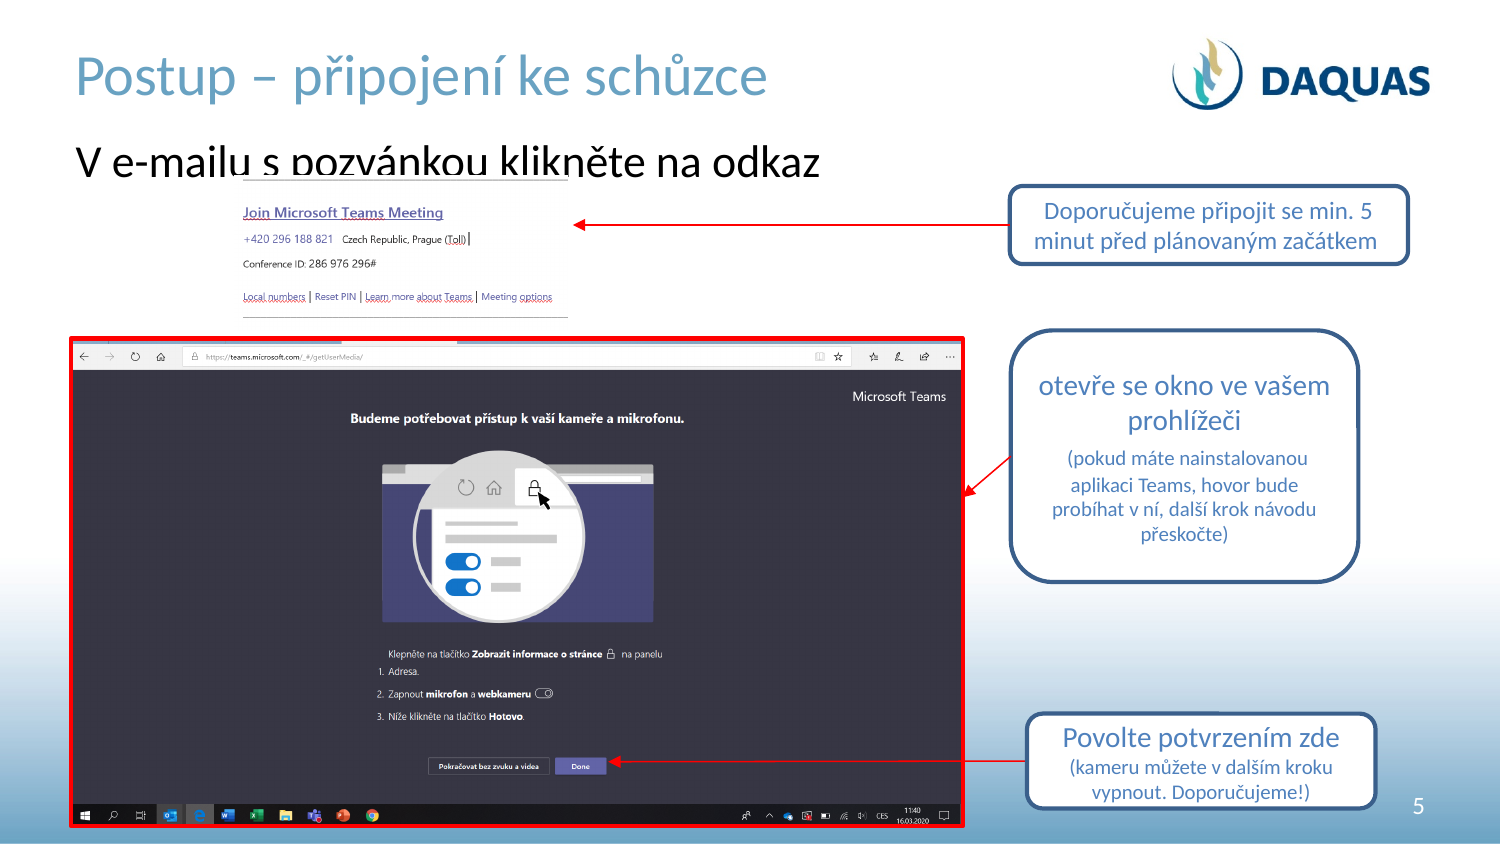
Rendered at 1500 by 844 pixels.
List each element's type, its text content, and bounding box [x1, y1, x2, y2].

slide_number 5 [1074, 782, 1425, 827]
text_box otevře se okno ve vašem prohlížeči (pokud máte nainstalovanou aplikaci Teams, hovor bude probíhat v ní, další krok návodu přeskočte) [1008, 328, 1361, 585]
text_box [962, 455, 1012, 498]
picture [234, 174, 568, 331]
list V e-mailu s pozvánkou klikněte na odkaz [60, 123, 1056, 245]
text_box Povolte potvrzením zde (kameru můžete v dalším kroku vypnout. Doporučujeme!) [1024, 711, 1378, 811]
title Postup – připojení ke schůzce [75, 44, 1425, 141]
picture [0, 0, 1500, 110]
picture [0, 338, 1500, 844]
text_box Doporučujeme připojit se min. 5 minut před plánovaným začátkem [1007, 183, 1411, 267]
